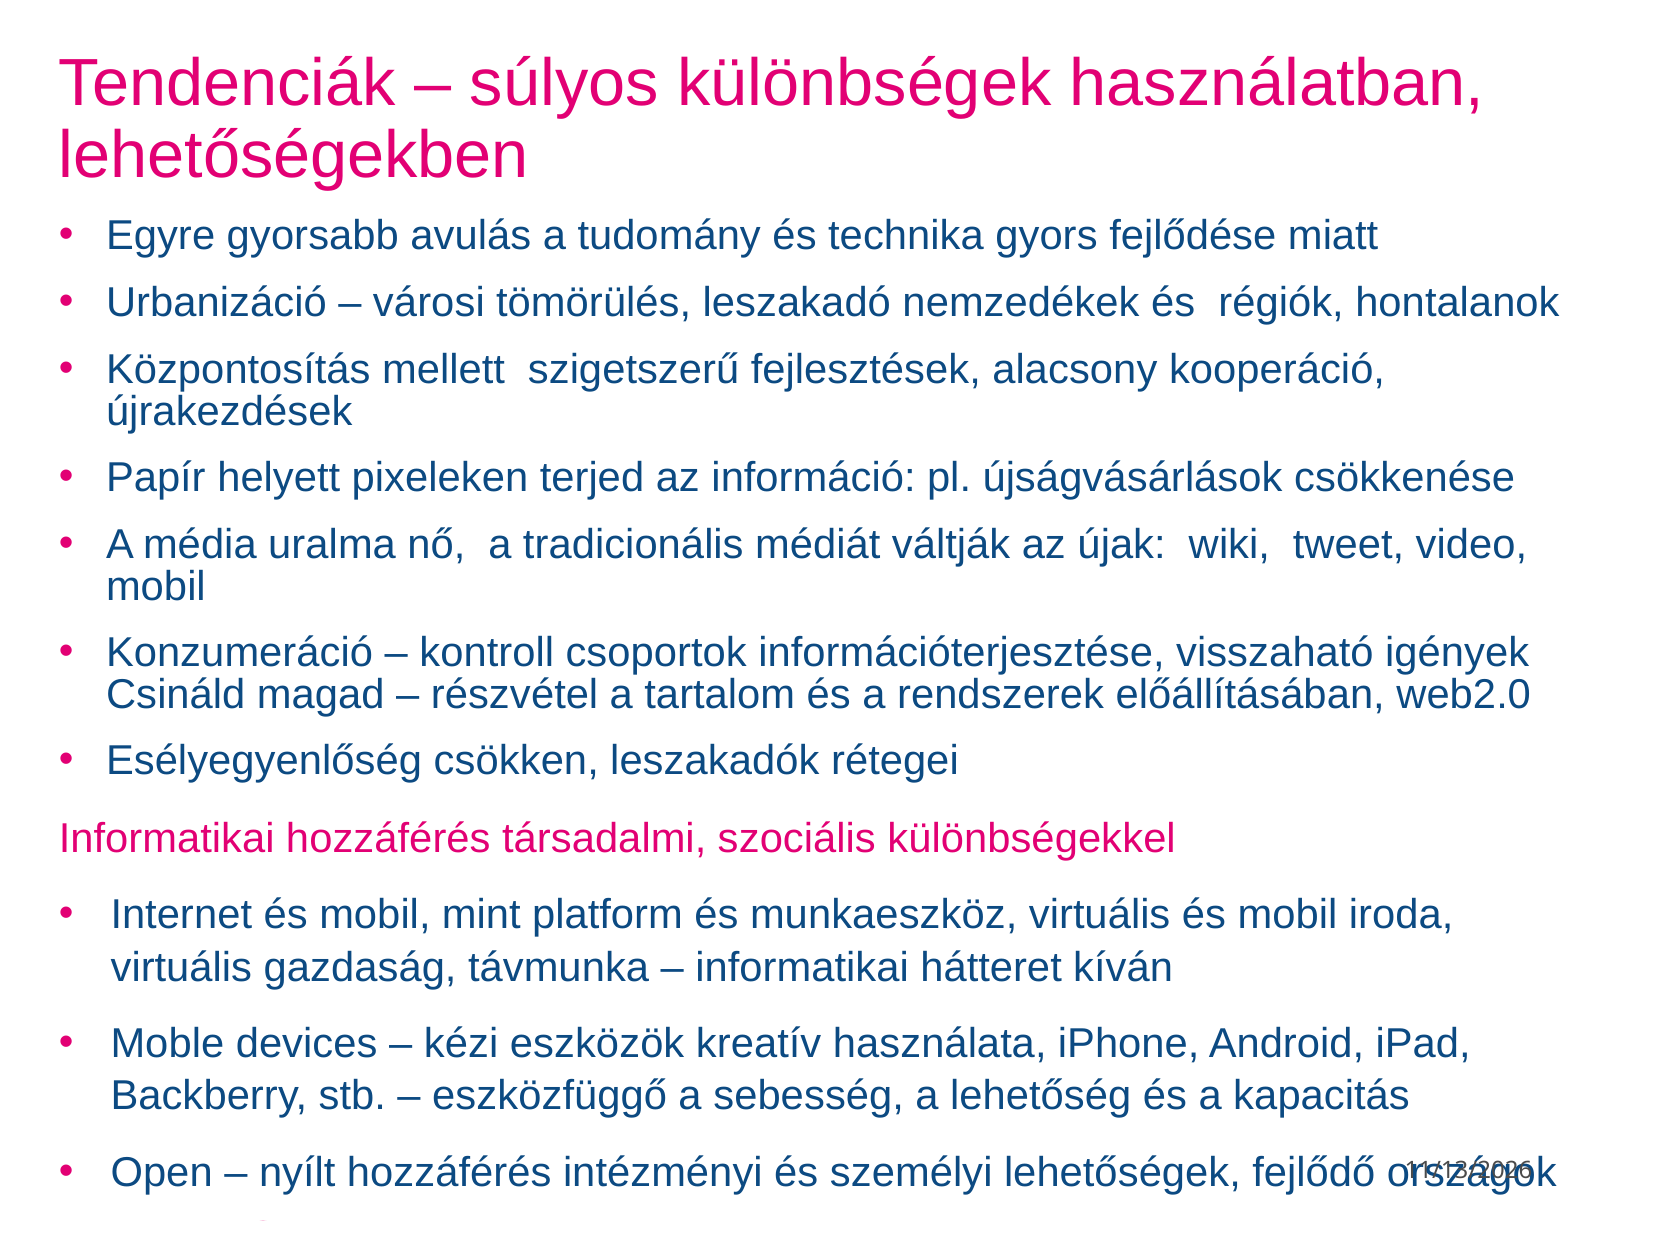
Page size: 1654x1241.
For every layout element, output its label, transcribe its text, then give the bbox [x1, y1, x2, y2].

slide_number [1384, 1145, 1533, 1198]
list Egyre gyorsabb avulás a tudomány és technika gyors fejlődése miatt Urbanizáció – városi tömörülés, leszakadó nemzedékek és régiók, hontalanok Központosítás mellett szigetszerű fejlesztések, alacsony kooperáció, újrakezdések Papír helyett pixeleken terjed az információ: pl. újságvásárlások csökkenése A média uralma nő, a tradicionális médiát váltják az újak: wiki, tweet, video, mobil Konzumeráció – kontroll csoportok információterjesztése, visszaható igények Csináld magad – részvétel a tartalom és a rendszerek előállításában, web2.0 Esélyegyenlőség csökken, leszakadók rétegei Informatikai hozzáférés társadalmi, szociális különbségekkel Internet és mobil, mint platform és munkaeszköz, virtuális és mobil iroda, virtuális gazdaság, távmunka – informatikai hátteret kíván Moble devices – kézi eszközök kreatív használata, iPhone, Android, iPad, Backberry, stb. – eszközfüggő a sebesség, a lehetőség és a kapacitás Open – nyílt hozzáférés intézményi és személyi lehetőségek, fejlődő országok [58, 216, 1596, 1221]
title Tendenciák – súlyos különbségek használatban, lehetőségekben [58, 47, 1596, 145]
